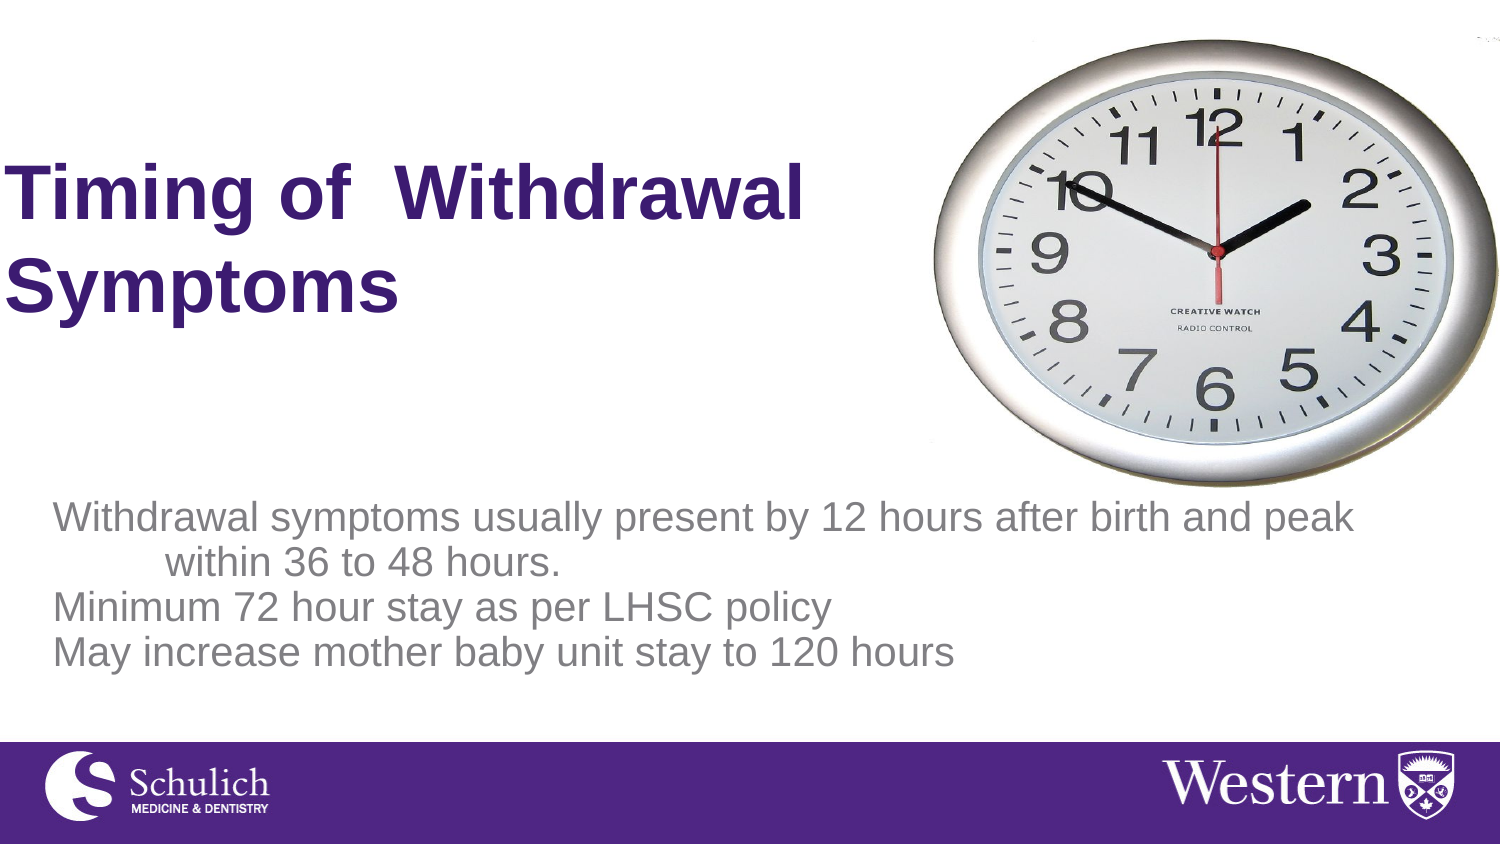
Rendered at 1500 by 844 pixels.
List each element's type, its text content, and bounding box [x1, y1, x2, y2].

picture [0, 0, 1500, 844]
title Timing of Withdrawal Symptoms [0, 133, 924, 338]
list Withdrawal symptoms usually present by 12 hours after birth and peak within 36 to 48 hours. Minimum 72 hour stay as per LHSC policy May increase mother baby unit stay to 120 hours [37, 487, 1388, 801]
